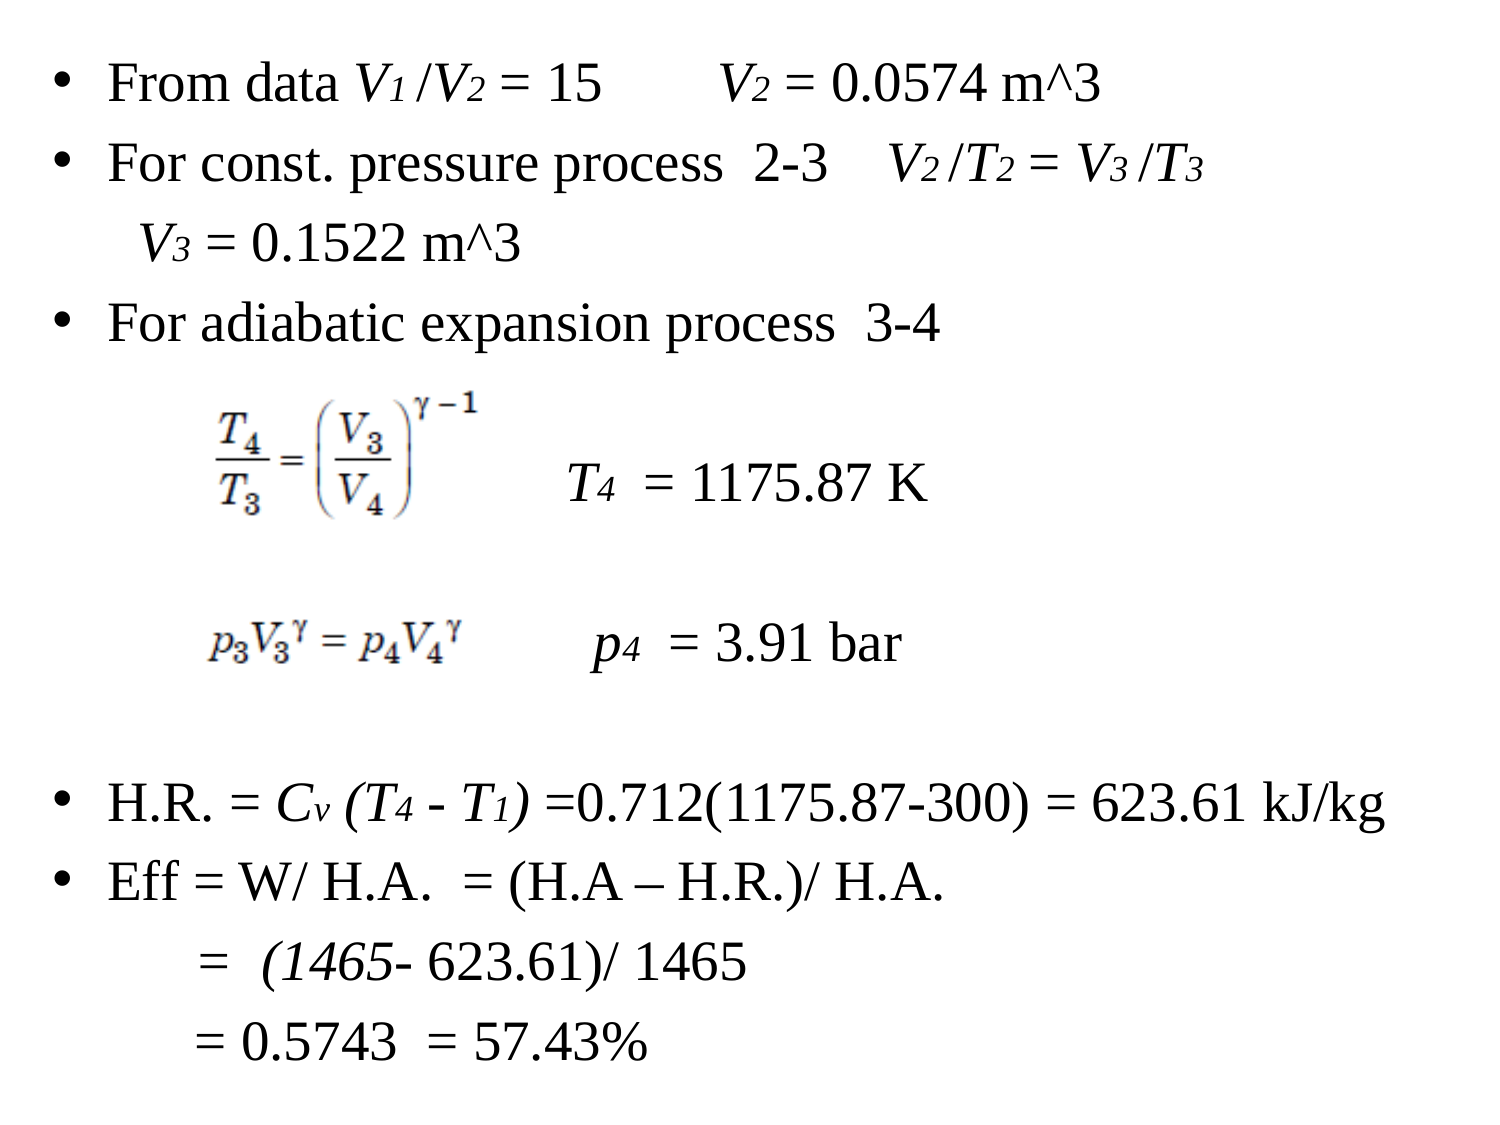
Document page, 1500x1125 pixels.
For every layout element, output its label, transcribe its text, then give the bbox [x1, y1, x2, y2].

picture [212, 374, 487, 533]
picture [198, 599, 477, 680]
text_box From data V1 /V2 = 15 V2 = 0.0574 m^3 For const. pressure process 2-3 V2 /T2 = V3 /T3 V3 = 0.1522 m^3 For adiabatic expansion process 3-4 T4 = 1175.87 K p4 = 3.91 bar H.R. = Cv (T4 - T1) =0.712(1175.87-300) = 623.61 kJ/kg Eff = W/ H.A. = (H.A – H.R.)/ H.A. = (1465- 623.61)/ 1465 = 0.5743 = 57.43% [37, 37, 1450, 1088]
